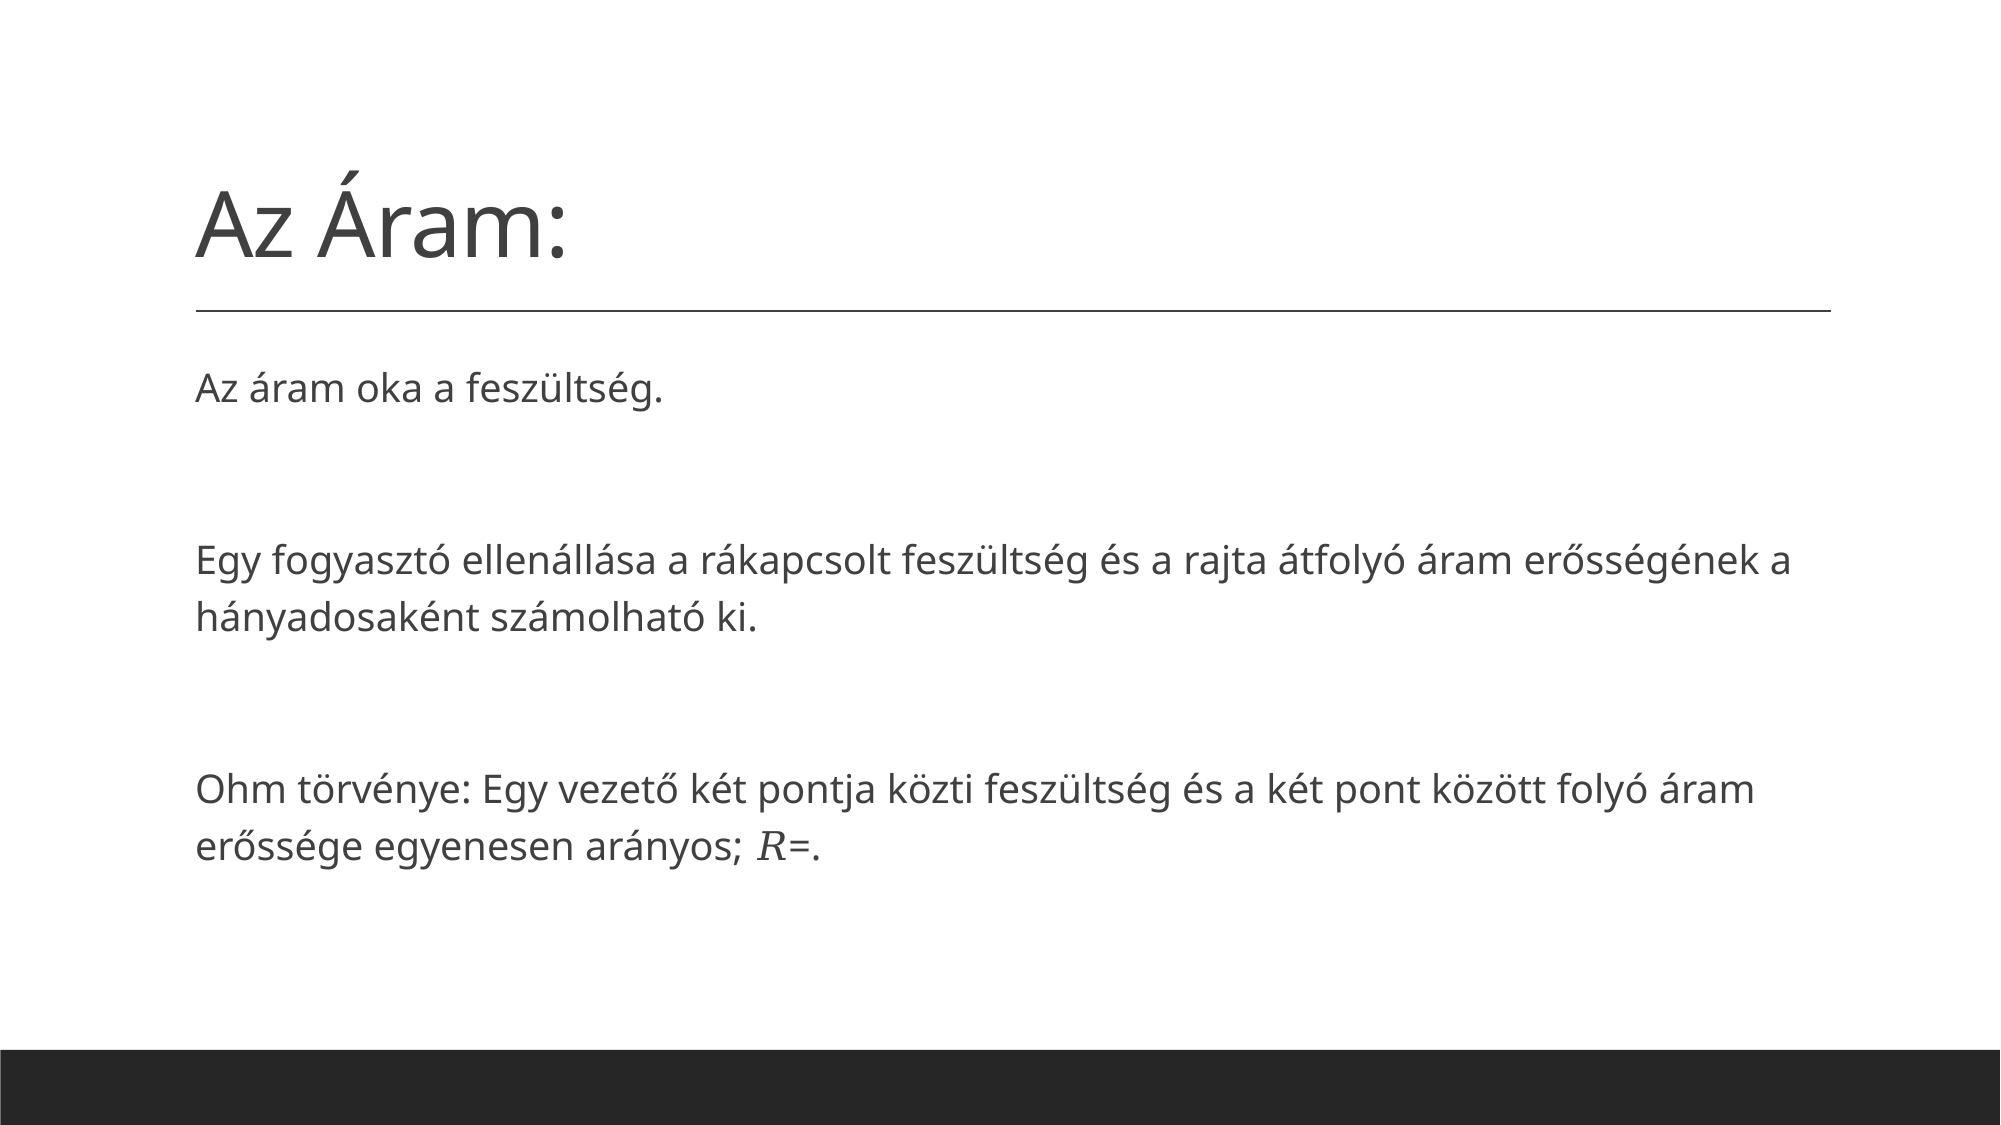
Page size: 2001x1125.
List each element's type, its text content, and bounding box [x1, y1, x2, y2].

title Az Áram: [180, 47, 1830, 285]
